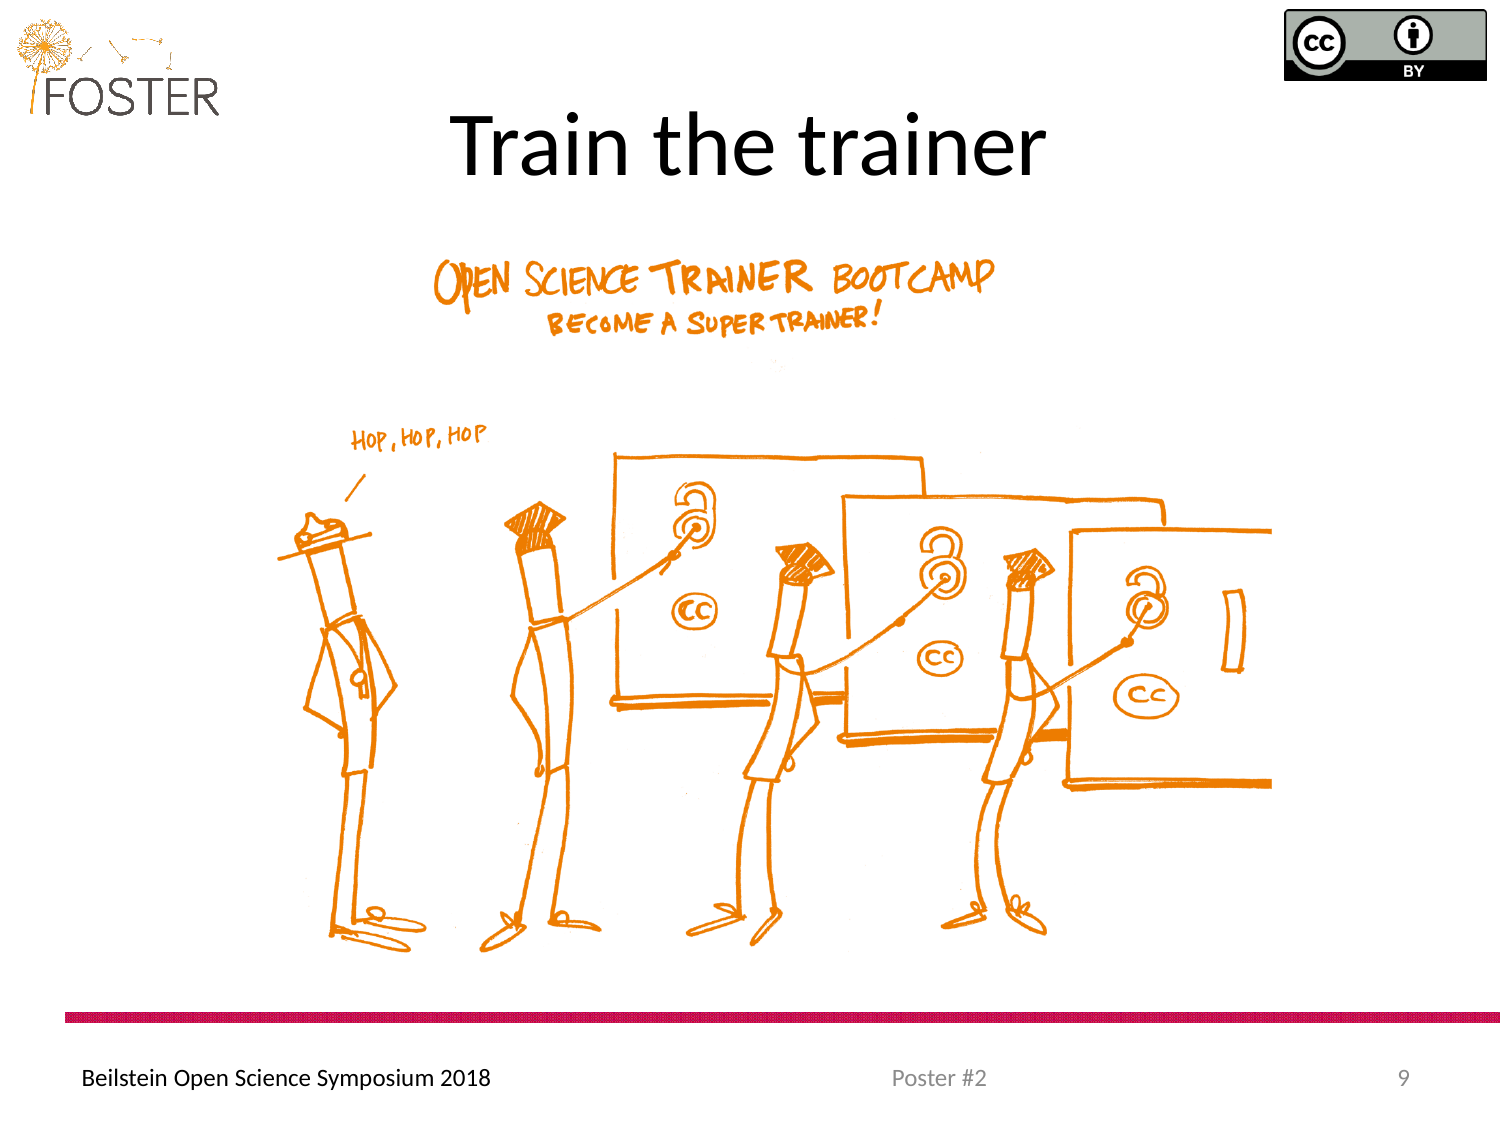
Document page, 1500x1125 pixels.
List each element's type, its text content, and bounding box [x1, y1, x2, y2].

picture [17, 19, 219, 127]
title Train the trainer [75, 45, 1425, 233]
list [229, 207, 1306, 992]
footer Poster #2 [785, 1046, 1094, 1107]
slide_number 9 [1305, 1046, 1425, 1107]
picture [65, 1012, 1500, 1023]
picture [1284, 9, 1487, 81]
